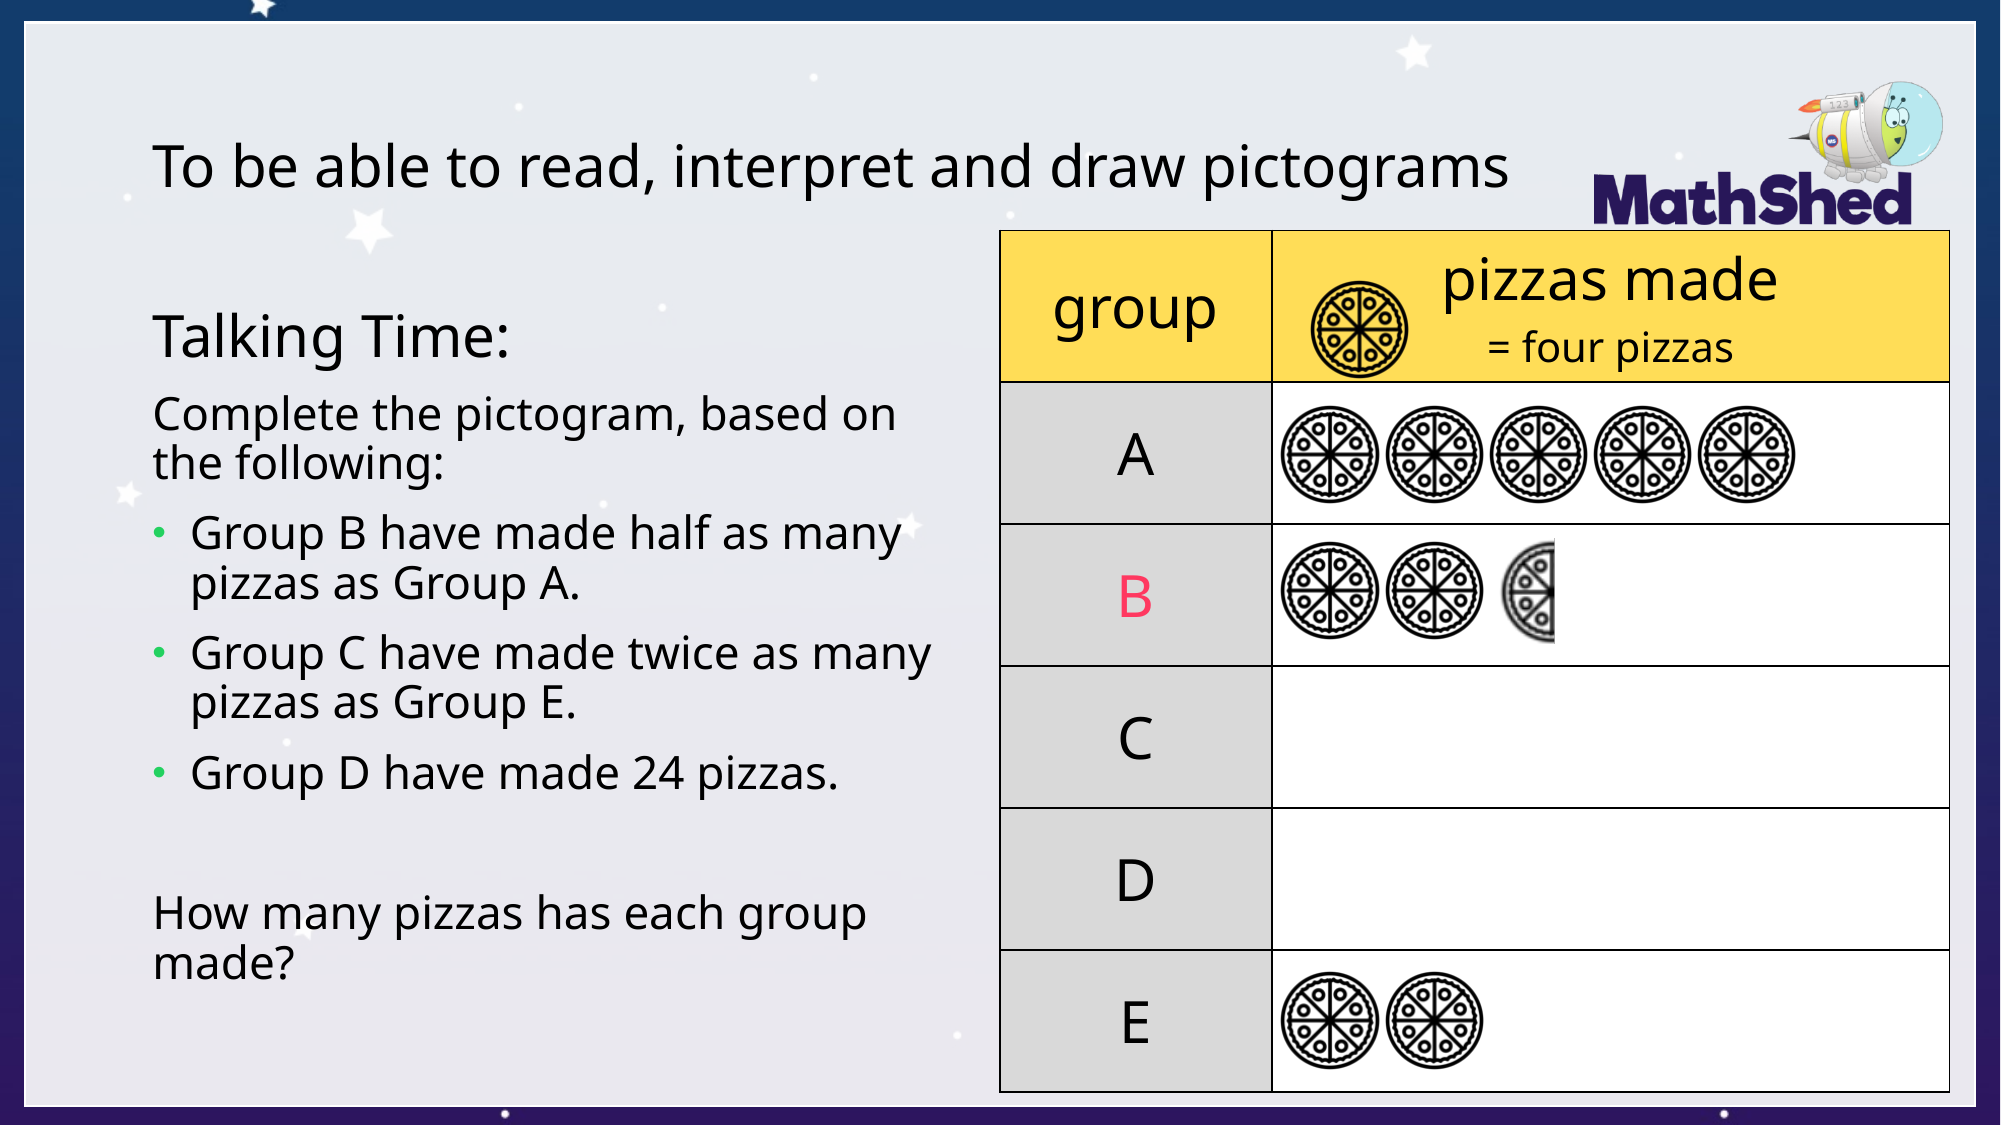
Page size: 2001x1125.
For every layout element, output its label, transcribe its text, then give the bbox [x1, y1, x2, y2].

title To be able to read, interpret and draw pictograms [137, 59, 1578, 278]
table_cell [1273, 809, 1949, 949]
table_cell E [1001, 951, 1271, 1091]
table_cell B [1001, 525, 1271, 665]
table_cell [1273, 383, 1949, 523]
list Talking Time: Complete the pictogram, based on the following: Group B have made half as many pizzas as Group A. Group C have made twice as many pizzas as Group E. Group D have made 24 pizzas. How many pizzas has each group made? [137, 299, 989, 1066]
table_header pizzas made = four pizzas [1273, 231, 1949, 381]
table_cell [1273, 951, 1949, 1091]
table_cell C [1001, 667, 1271, 807]
table_cell D [1001, 809, 1271, 949]
table_header group [1001, 231, 1271, 381]
table_cell A [1001, 383, 1271, 523]
picture [0, 0, 2001, 1125]
table_cell [1273, 667, 1949, 807]
table_cell [1273, 525, 1949, 665]
